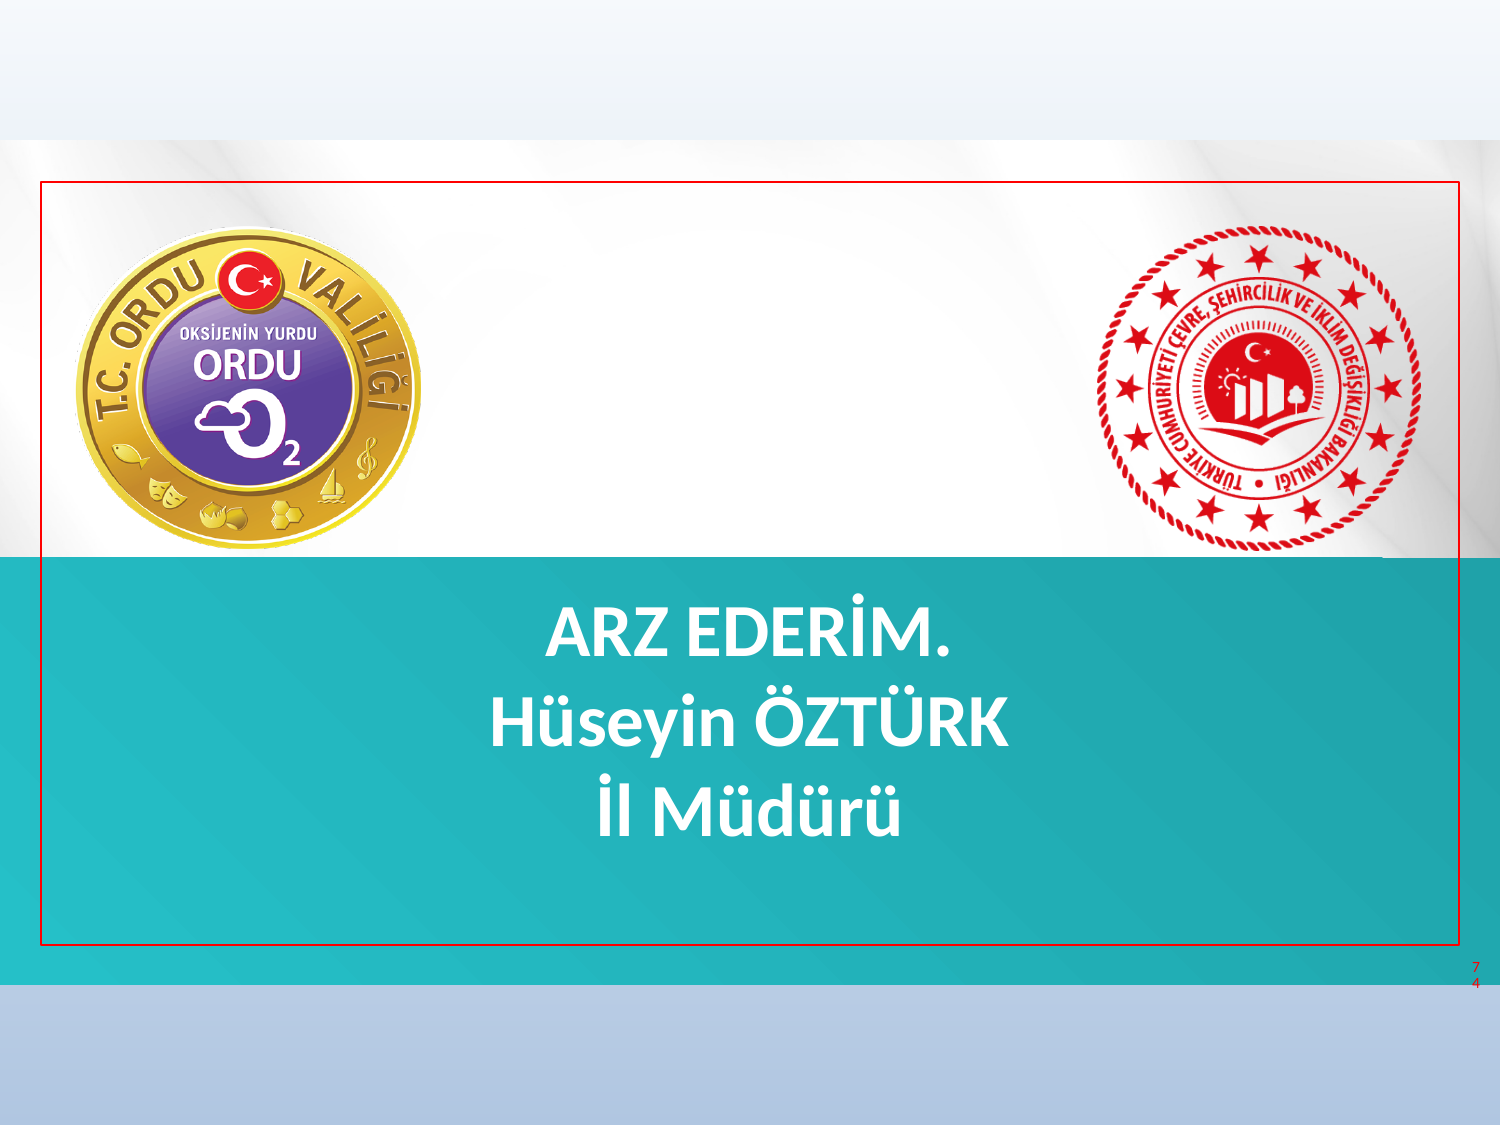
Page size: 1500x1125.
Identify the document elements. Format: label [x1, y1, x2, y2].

picture [0, 140, 1500, 985]
